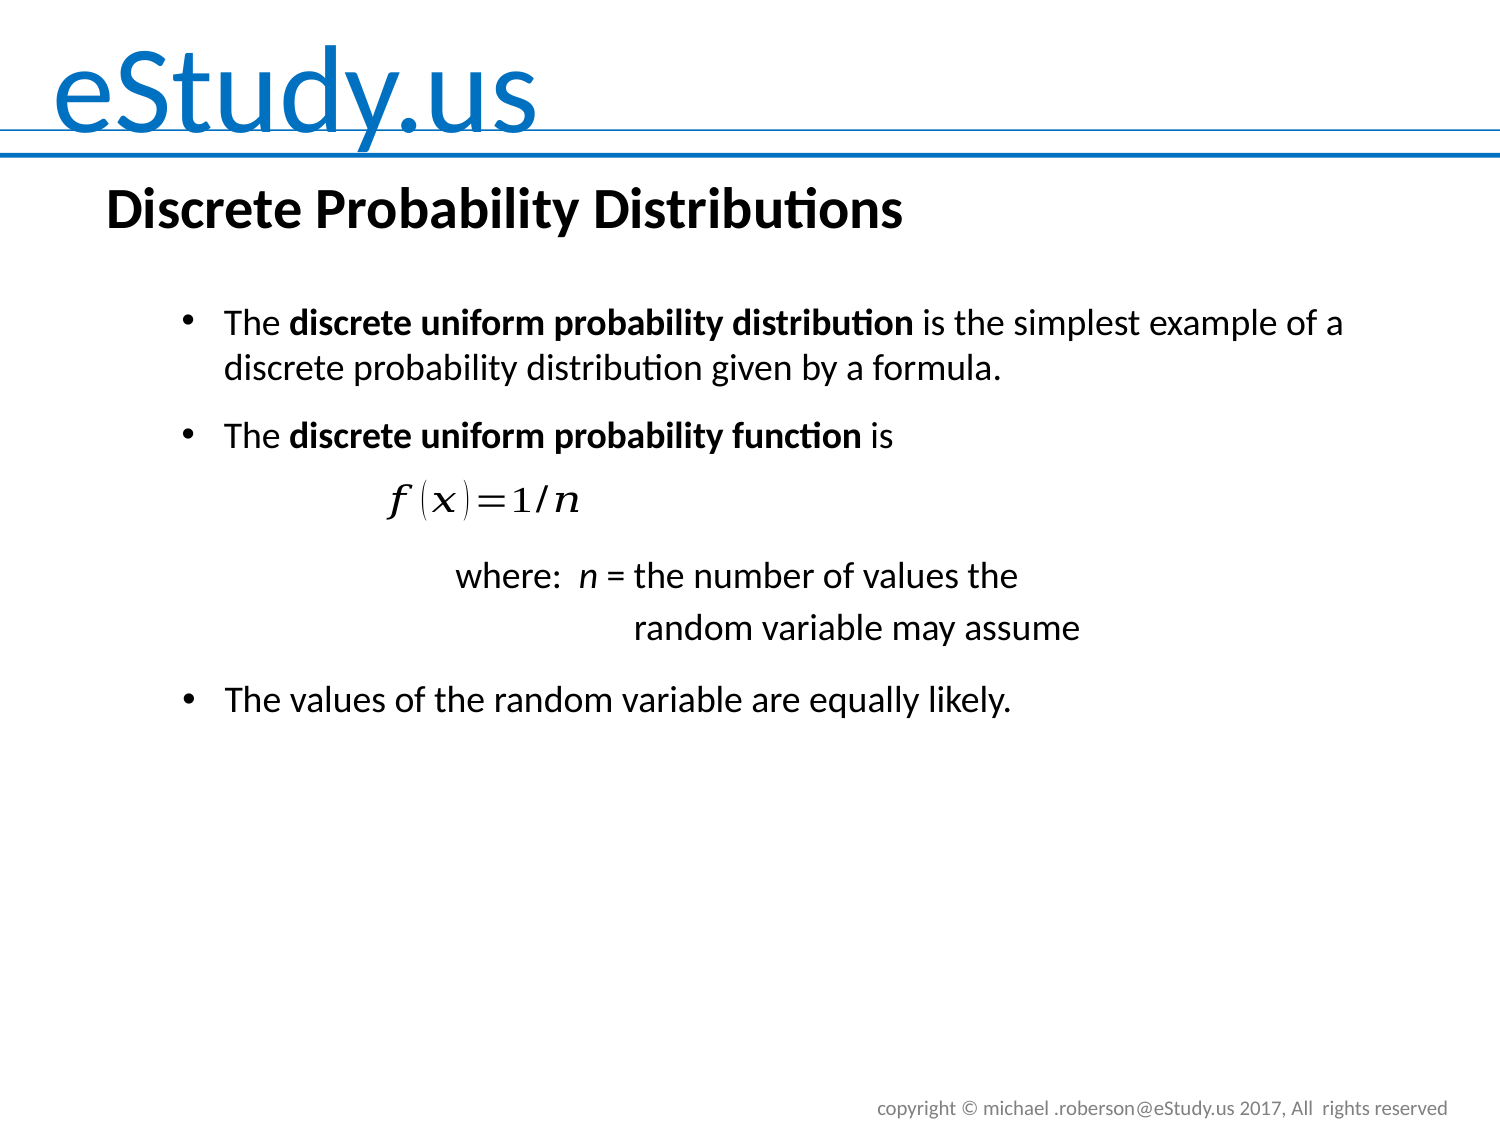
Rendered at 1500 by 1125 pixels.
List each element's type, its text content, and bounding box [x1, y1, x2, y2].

text_box The values of the random variable are equally likely. [167, 672, 1255, 774]
text_box where: n = the number of values the random variable may assume [440, 551, 1116, 649]
text_box The discrete uniform probability function is [166, 387, 1371, 480]
text_box The discrete uniform probability distribution is the simplest example of a discrete probability distribution given by a formula. [166, 281, 1371, 387]
text_box Discrete Probability Distributions [95, 167, 1370, 243]
